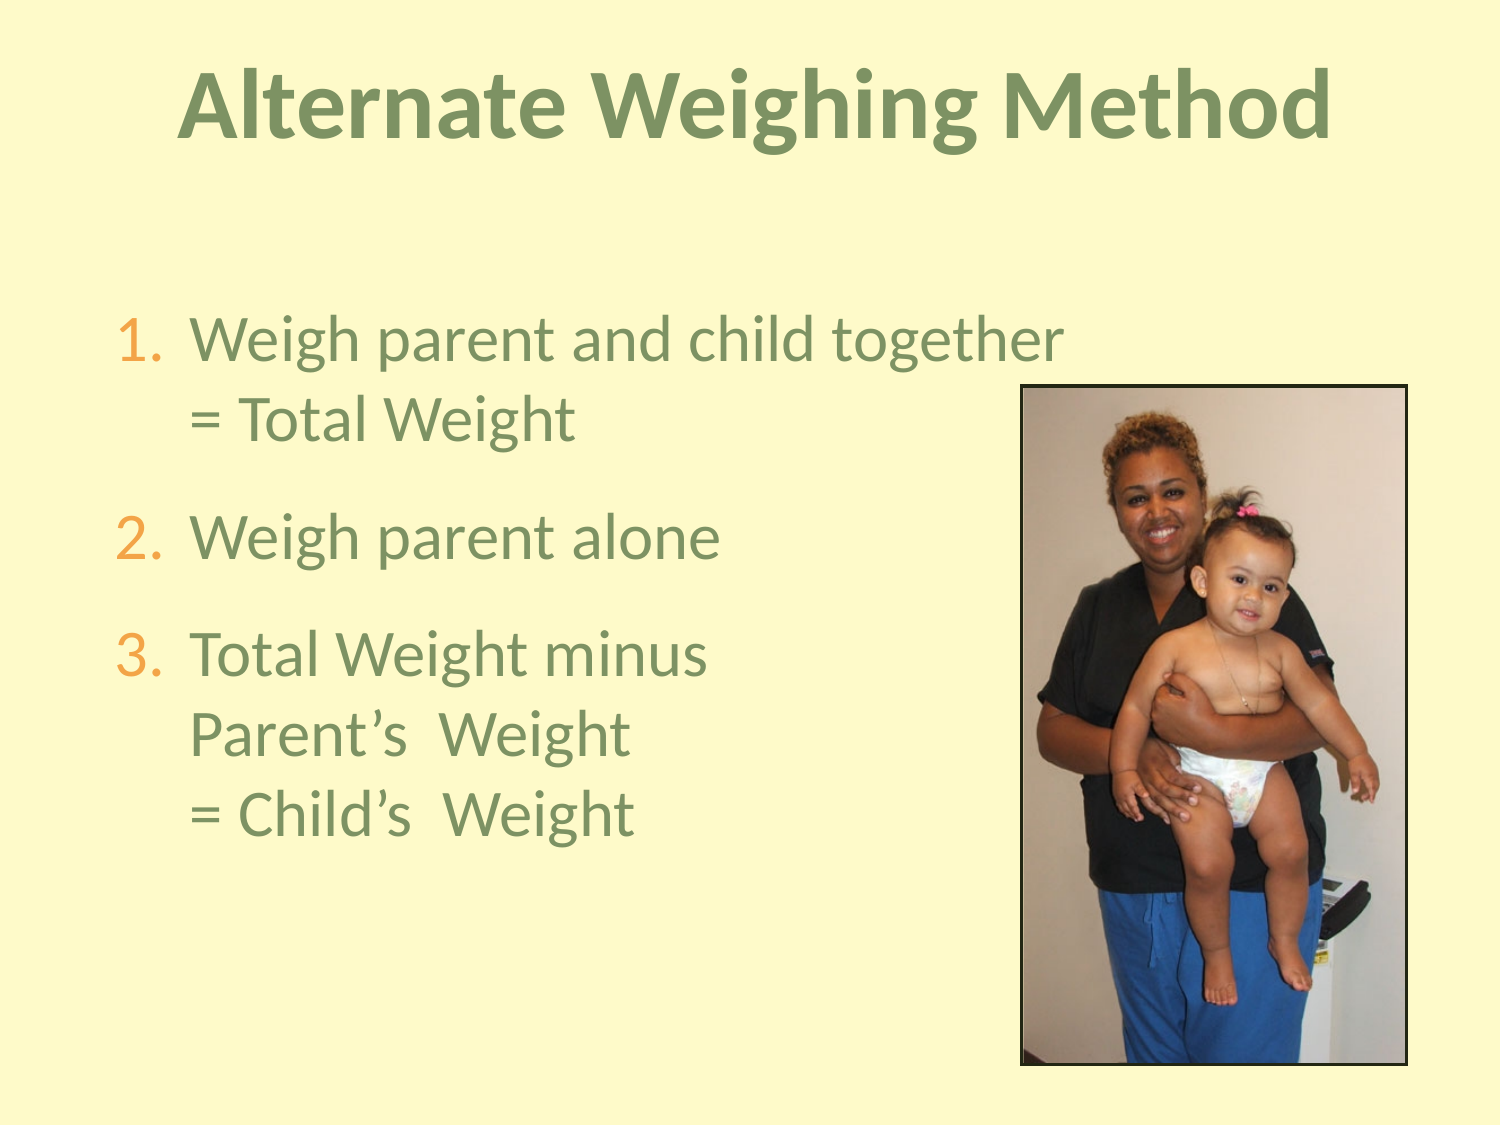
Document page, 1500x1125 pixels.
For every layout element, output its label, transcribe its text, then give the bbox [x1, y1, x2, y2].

picture [1023, 388, 1406, 1063]
text_box Alternate Weighing Method [99, 30, 1413, 166]
list Weigh parent and child together = Total Weight Weigh parent alone Total Weight minus Parent’s Weight = Child’s Weight [99, 287, 1438, 1001]
